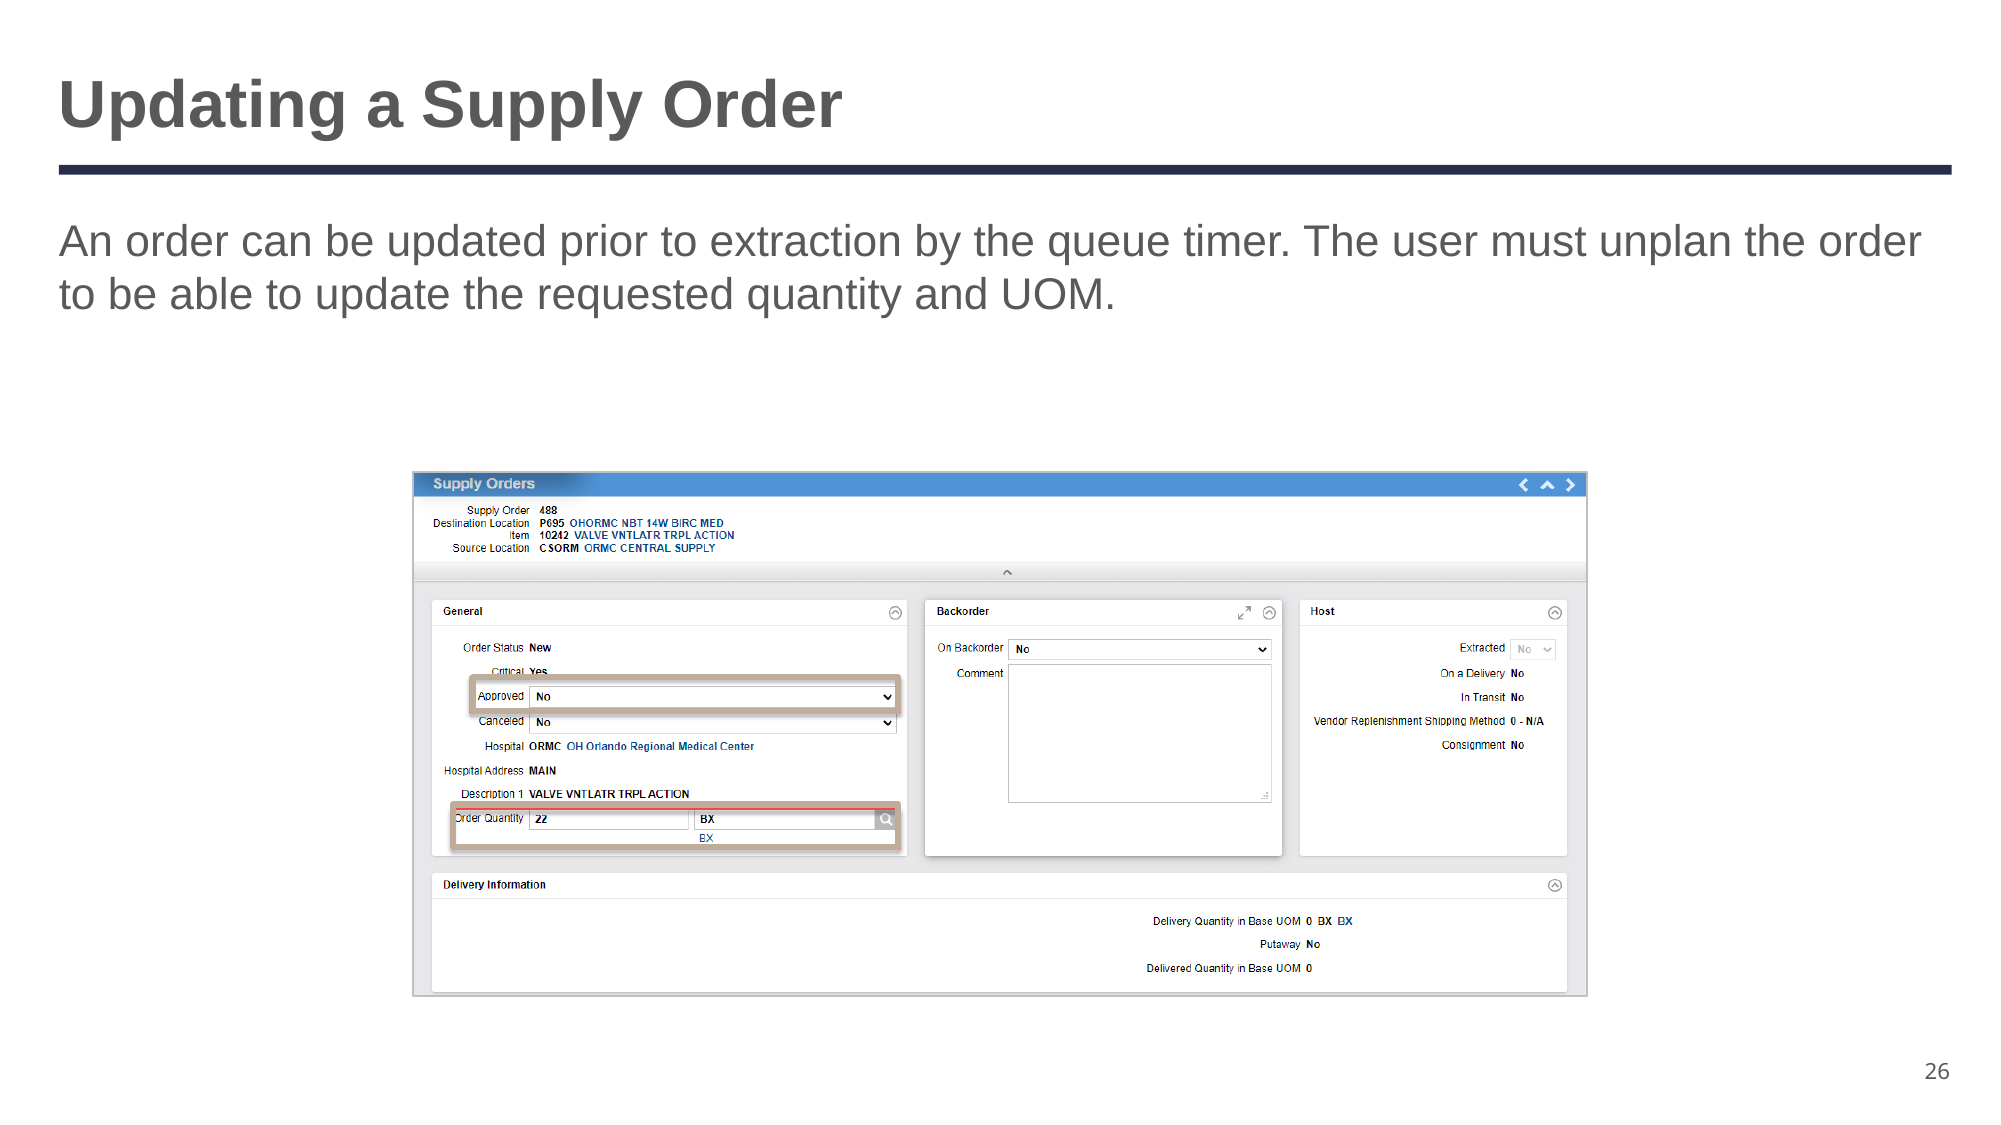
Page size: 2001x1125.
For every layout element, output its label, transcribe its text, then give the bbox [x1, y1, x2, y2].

title Updating a Supply Order [58, 61, 1950, 154]
list An order can be updated prior to extraction by the queue timer. The user must unplan the order to be able to update the requested quantity and UOM. [58, 204, 1952, 1002]
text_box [413, 472, 1587, 995]
slide_number 26 [1875, 1038, 1950, 1108]
